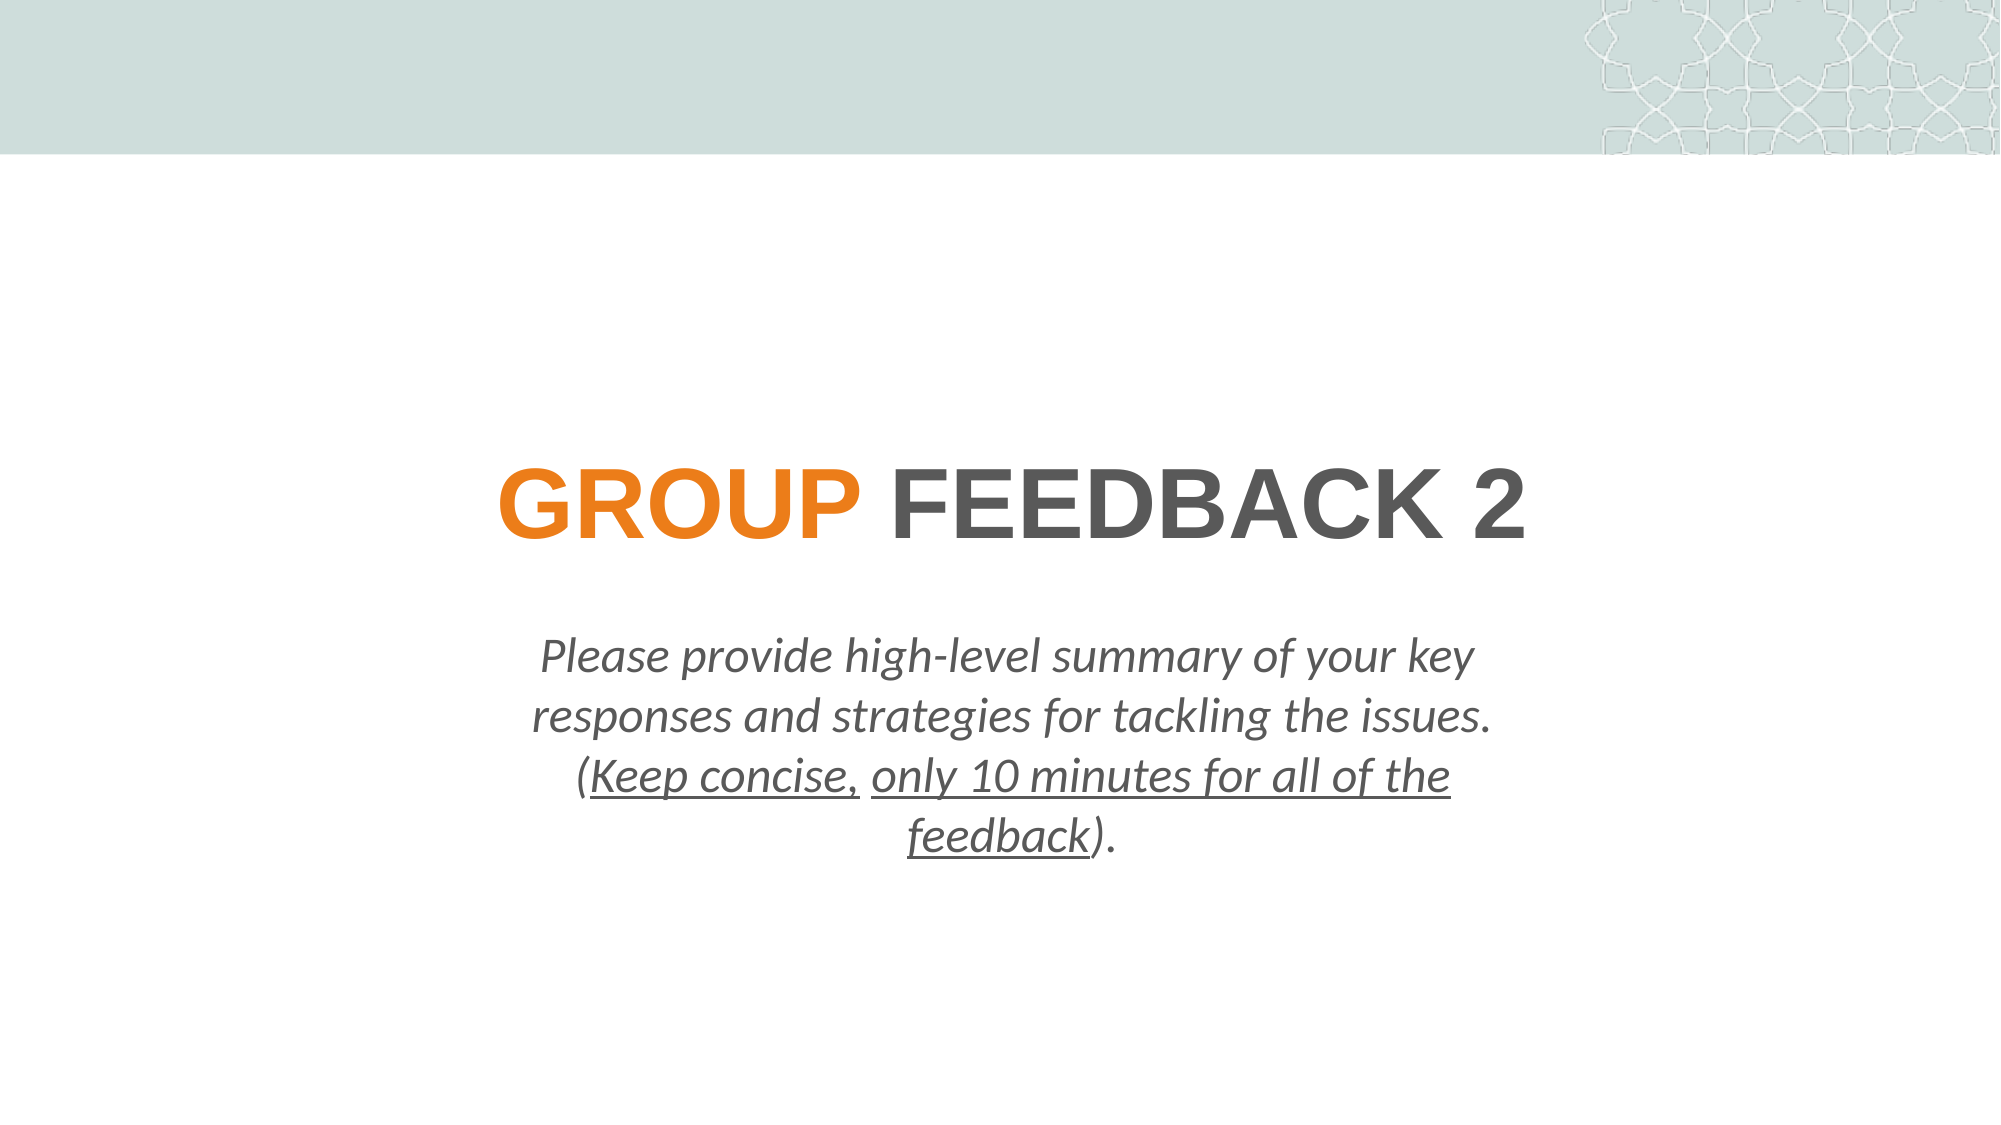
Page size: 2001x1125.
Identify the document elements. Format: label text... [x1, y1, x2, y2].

text_box GROUP FEEDBACK 2 [77, 435, 1949, 563]
text_box Please provide high-level summary of your key responses and strategies for tackling the issues. (Keep concise, only 10 minutes for all of the feedback). [456, 615, 1569, 870]
